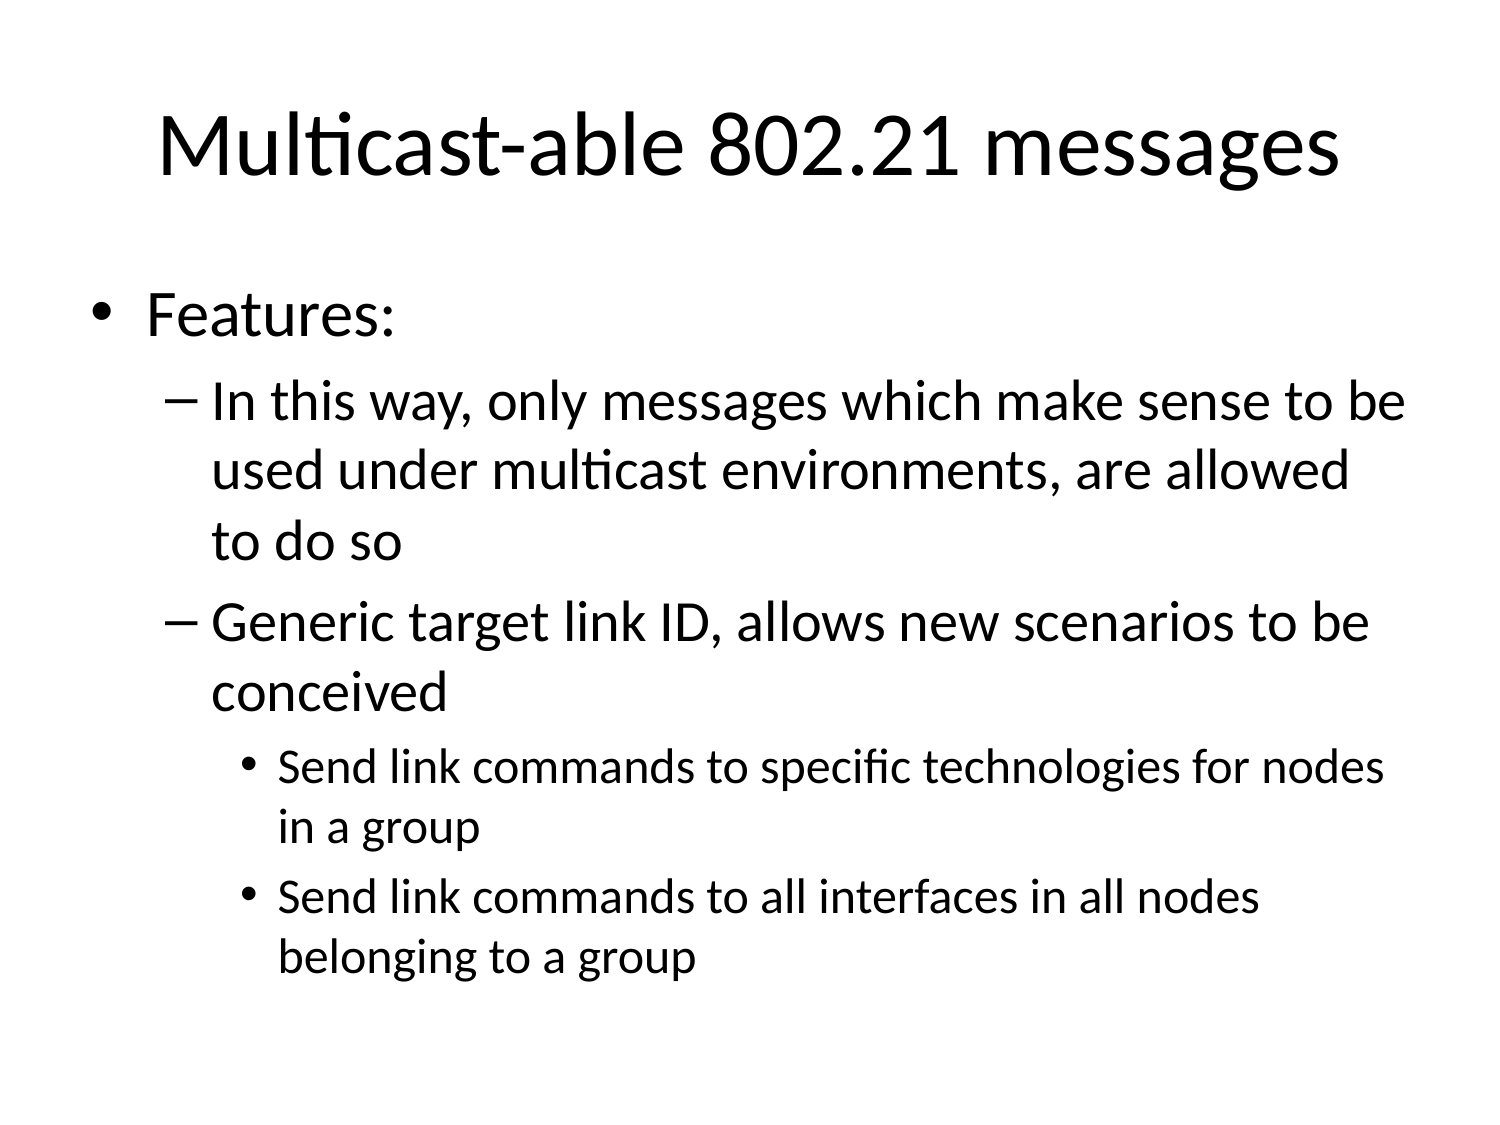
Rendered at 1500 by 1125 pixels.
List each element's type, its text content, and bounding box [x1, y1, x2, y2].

list Features: In this way, only messages which make sense to be used under multicast environments, are allowed to do so Generic target link ID, allows new scenarios to be conceived Send link commands to specific technologies for nodes in a group Send link commands to all interfaces in all nodes belonging to a group [75, 262, 1425, 1005]
title Multicast-able 802.21 messages [75, 45, 1425, 233]
